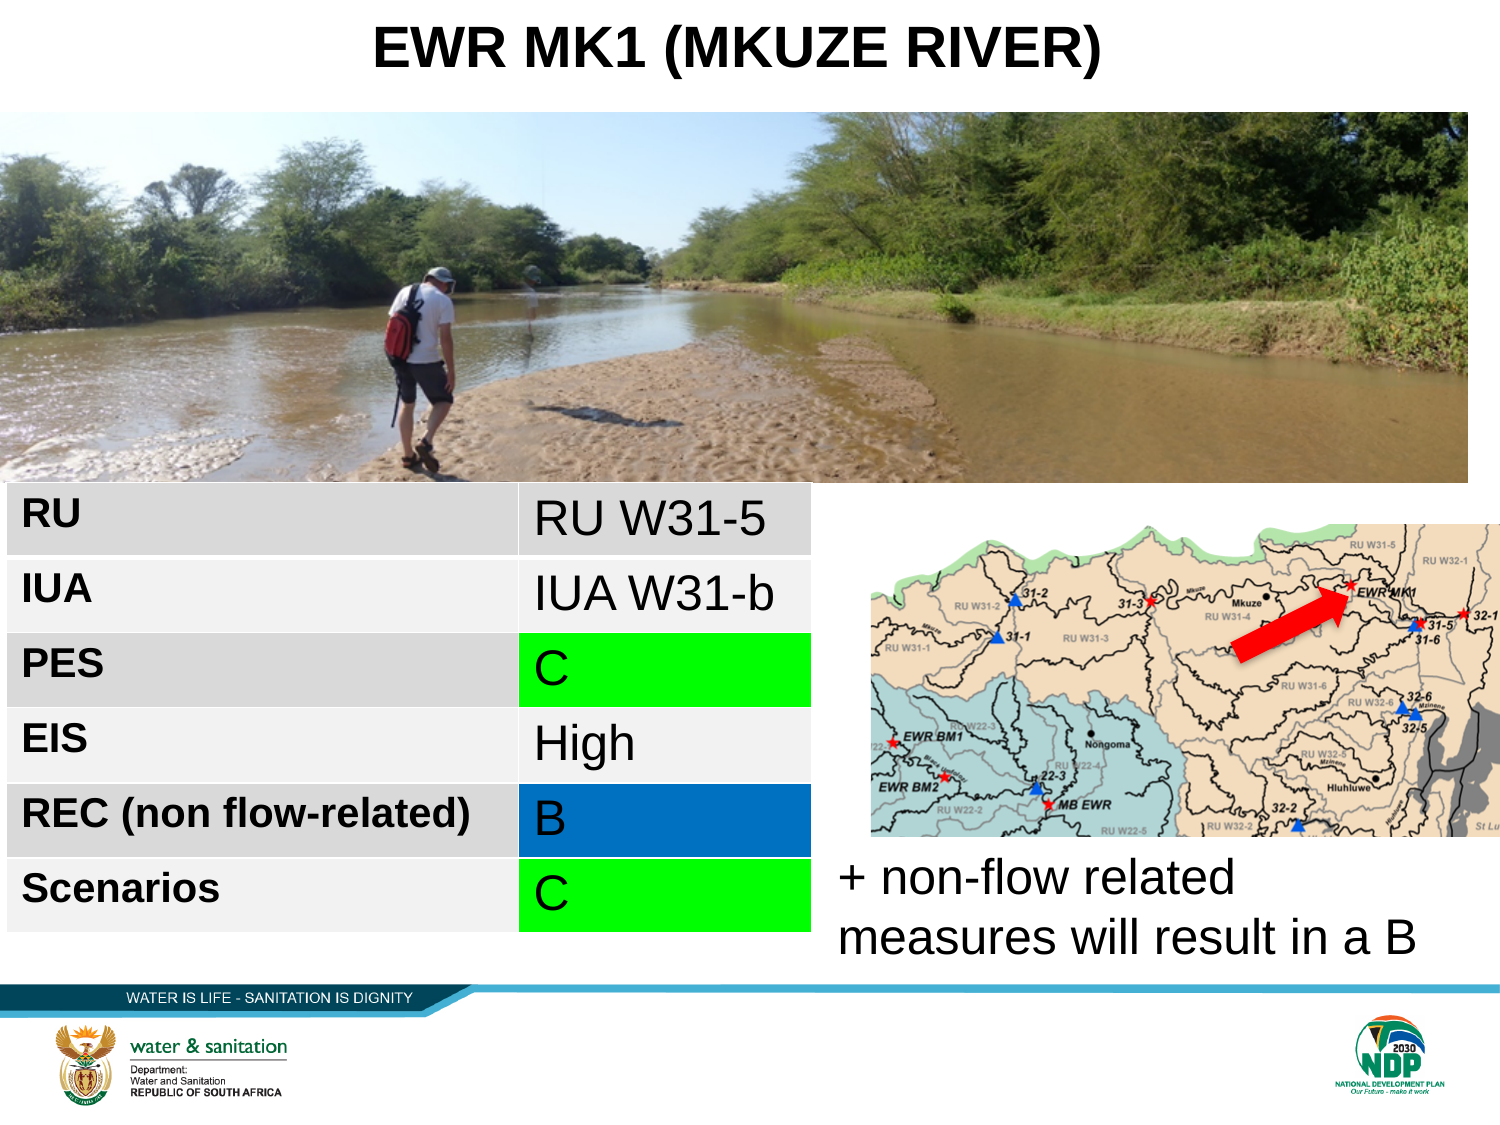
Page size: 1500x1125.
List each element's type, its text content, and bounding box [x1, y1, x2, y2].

table_header RU [7, 491, 518, 555]
table_cell High [519, 708, 811, 782]
text_box EWR MK1 (MKUZE RIVER) [50, 1, 1425, 87]
table_cell IUA W31-b [519, 560, 811, 632]
table_cell C [519, 859, 811, 932]
picture [0, 112, 1500, 1122]
table_cell B [519, 784, 811, 857]
table_cell REC (non flow-related) [7, 784, 518, 857]
table_header RU W31-5 [519, 491, 811, 555]
table_cell Scenarios [7, 859, 518, 932]
text_box + non-flow related measures will result in a B [822, 836, 1468, 972]
table_cell PES [7, 633, 518, 707]
table_cell IUA [7, 560, 518, 632]
table_cell C [519, 633, 811, 707]
table_cell EIS [7, 708, 518, 782]
